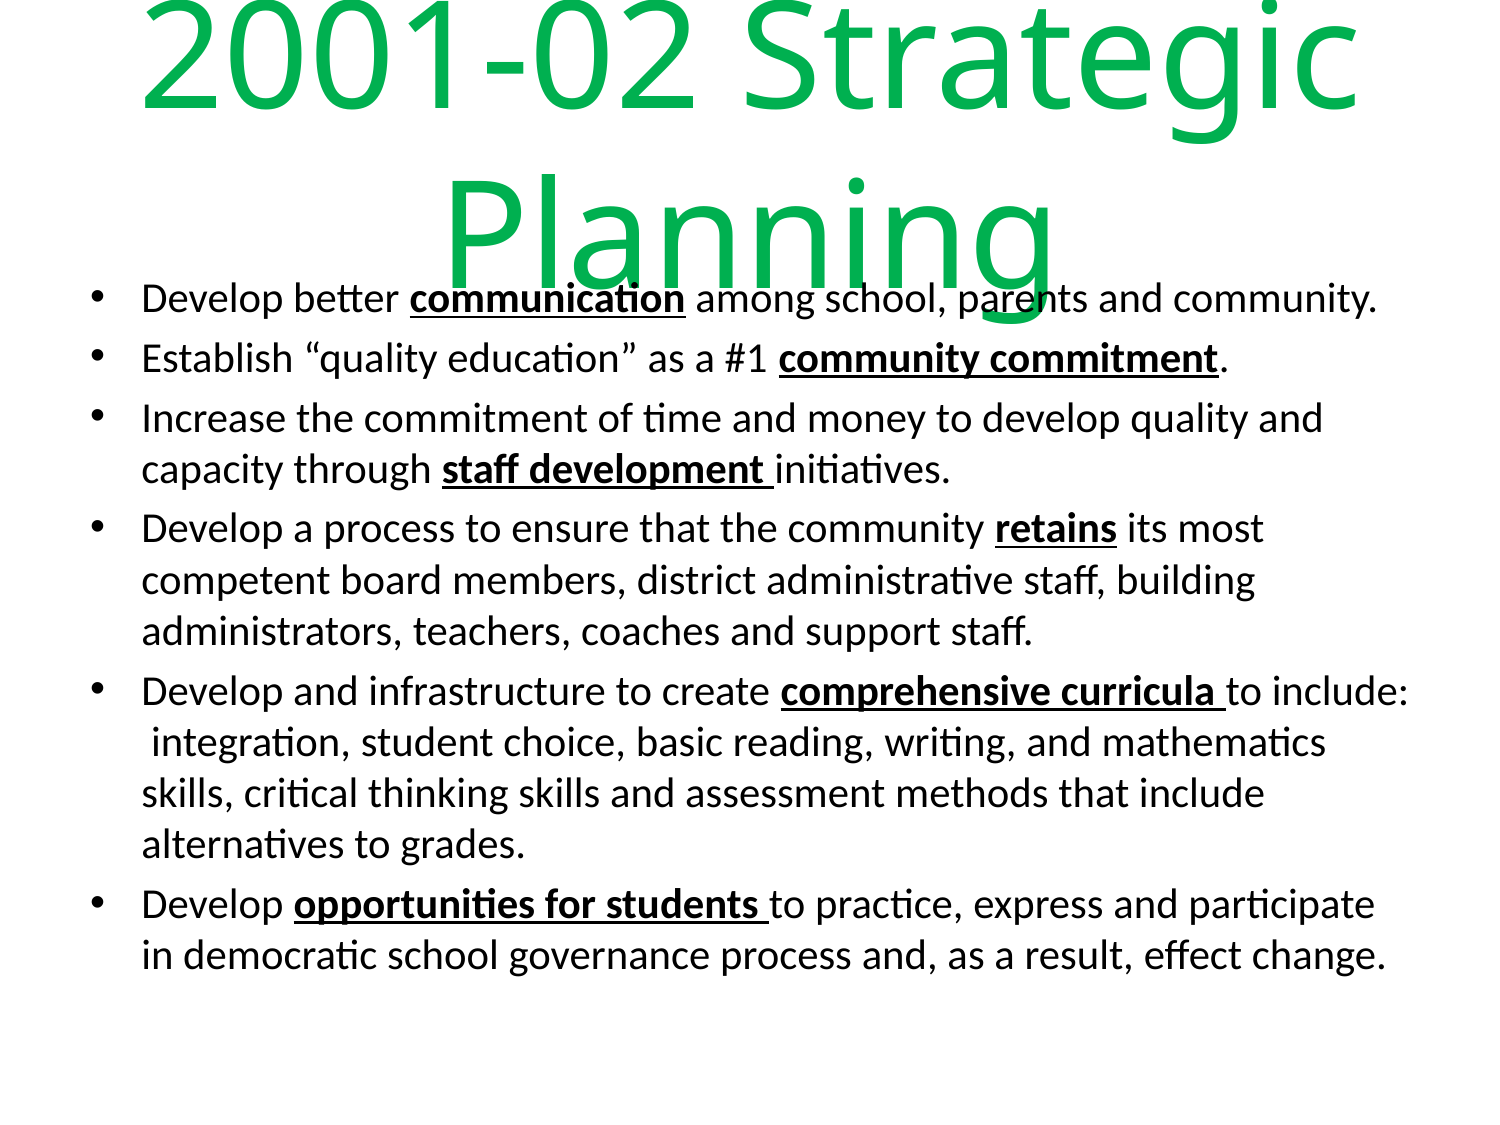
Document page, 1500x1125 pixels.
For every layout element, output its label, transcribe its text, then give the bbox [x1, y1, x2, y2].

title 2001-02 Strategic Planning [75, 45, 1425, 233]
list Develop better communication among school, parents and community. Establish “quality education” as a #1 community commitment. Increase the commitment of time and money to develop quality and capacity through staff development initiatives. Develop a process to ensure that the community retains its most competent board members, district administrative staff, building administrators, teachers, coaches and support staff. Develop and infrastructure to create comprehensive curricula to include: integration, student choice, basic reading, writing, and mathematics skills, critical thinking skills and assessment methods that include alternatives to grades. Develop opportunities for students to practice, express and participate in democratic school governance process and, as a result, effect change. [75, 262, 1425, 1005]
